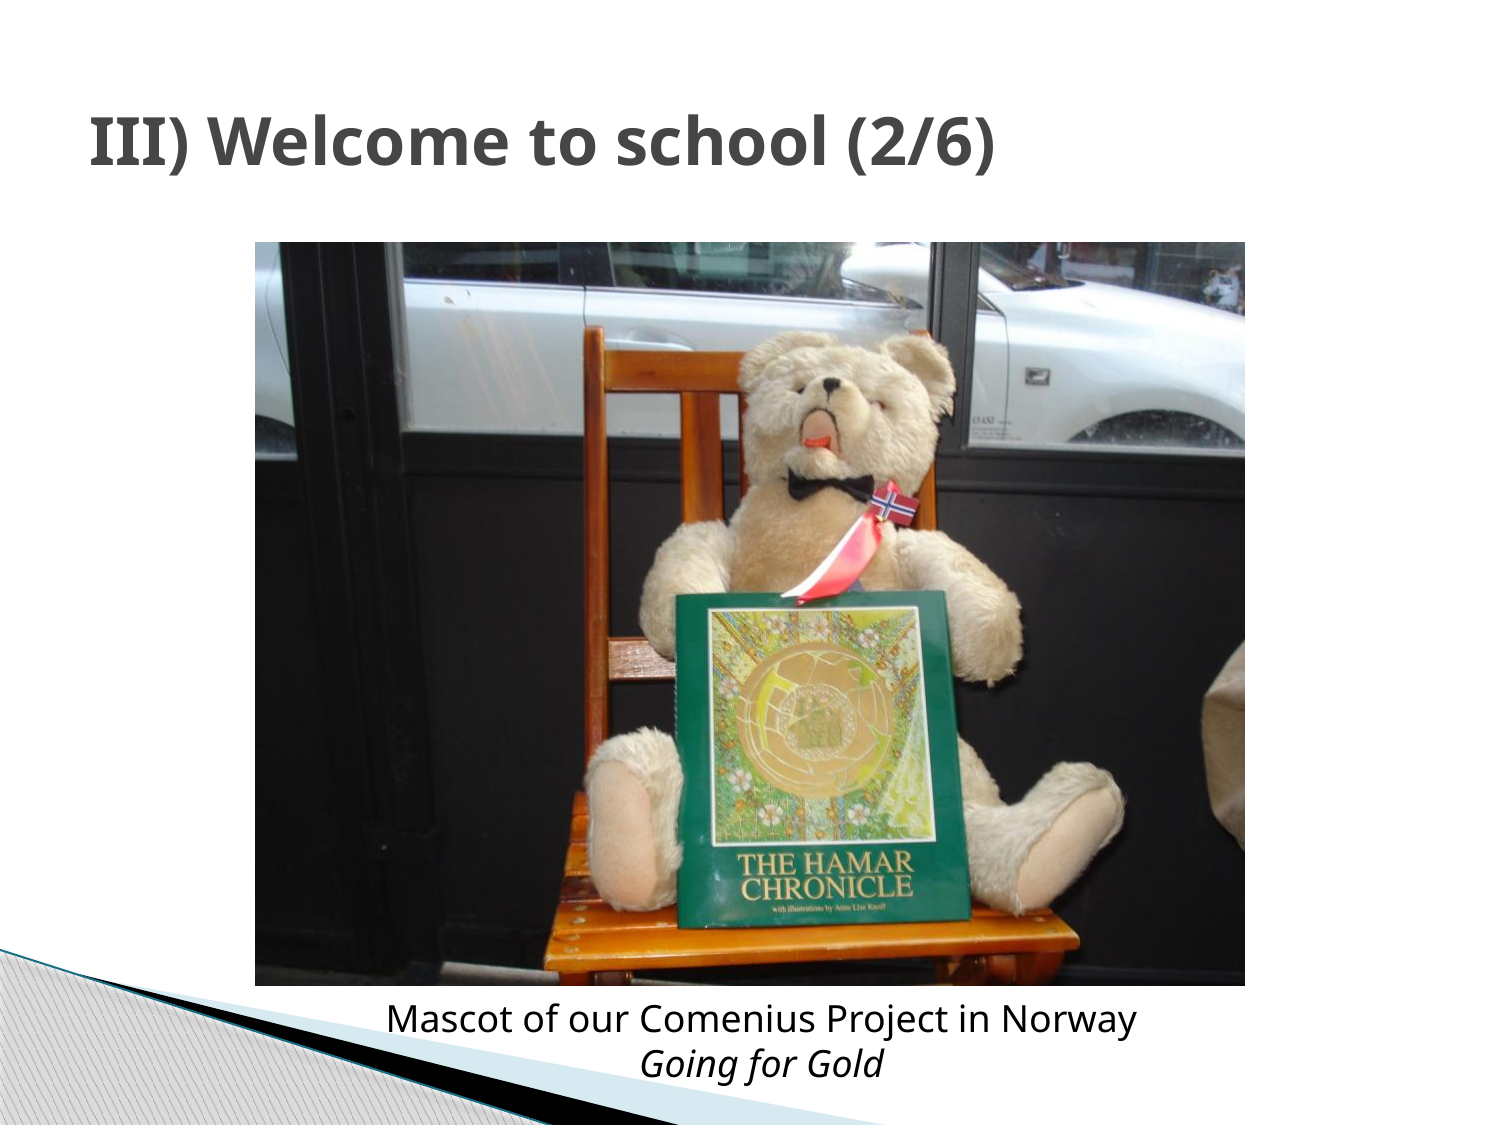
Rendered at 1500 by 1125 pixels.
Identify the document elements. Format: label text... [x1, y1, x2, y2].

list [254, 242, 1246, 986]
title III) Welcome to school (2/6) [75, 45, 1425, 233]
text_box Mascot of our Comenius Project in Norway Going for Gold [336, 998, 1187, 1093]
